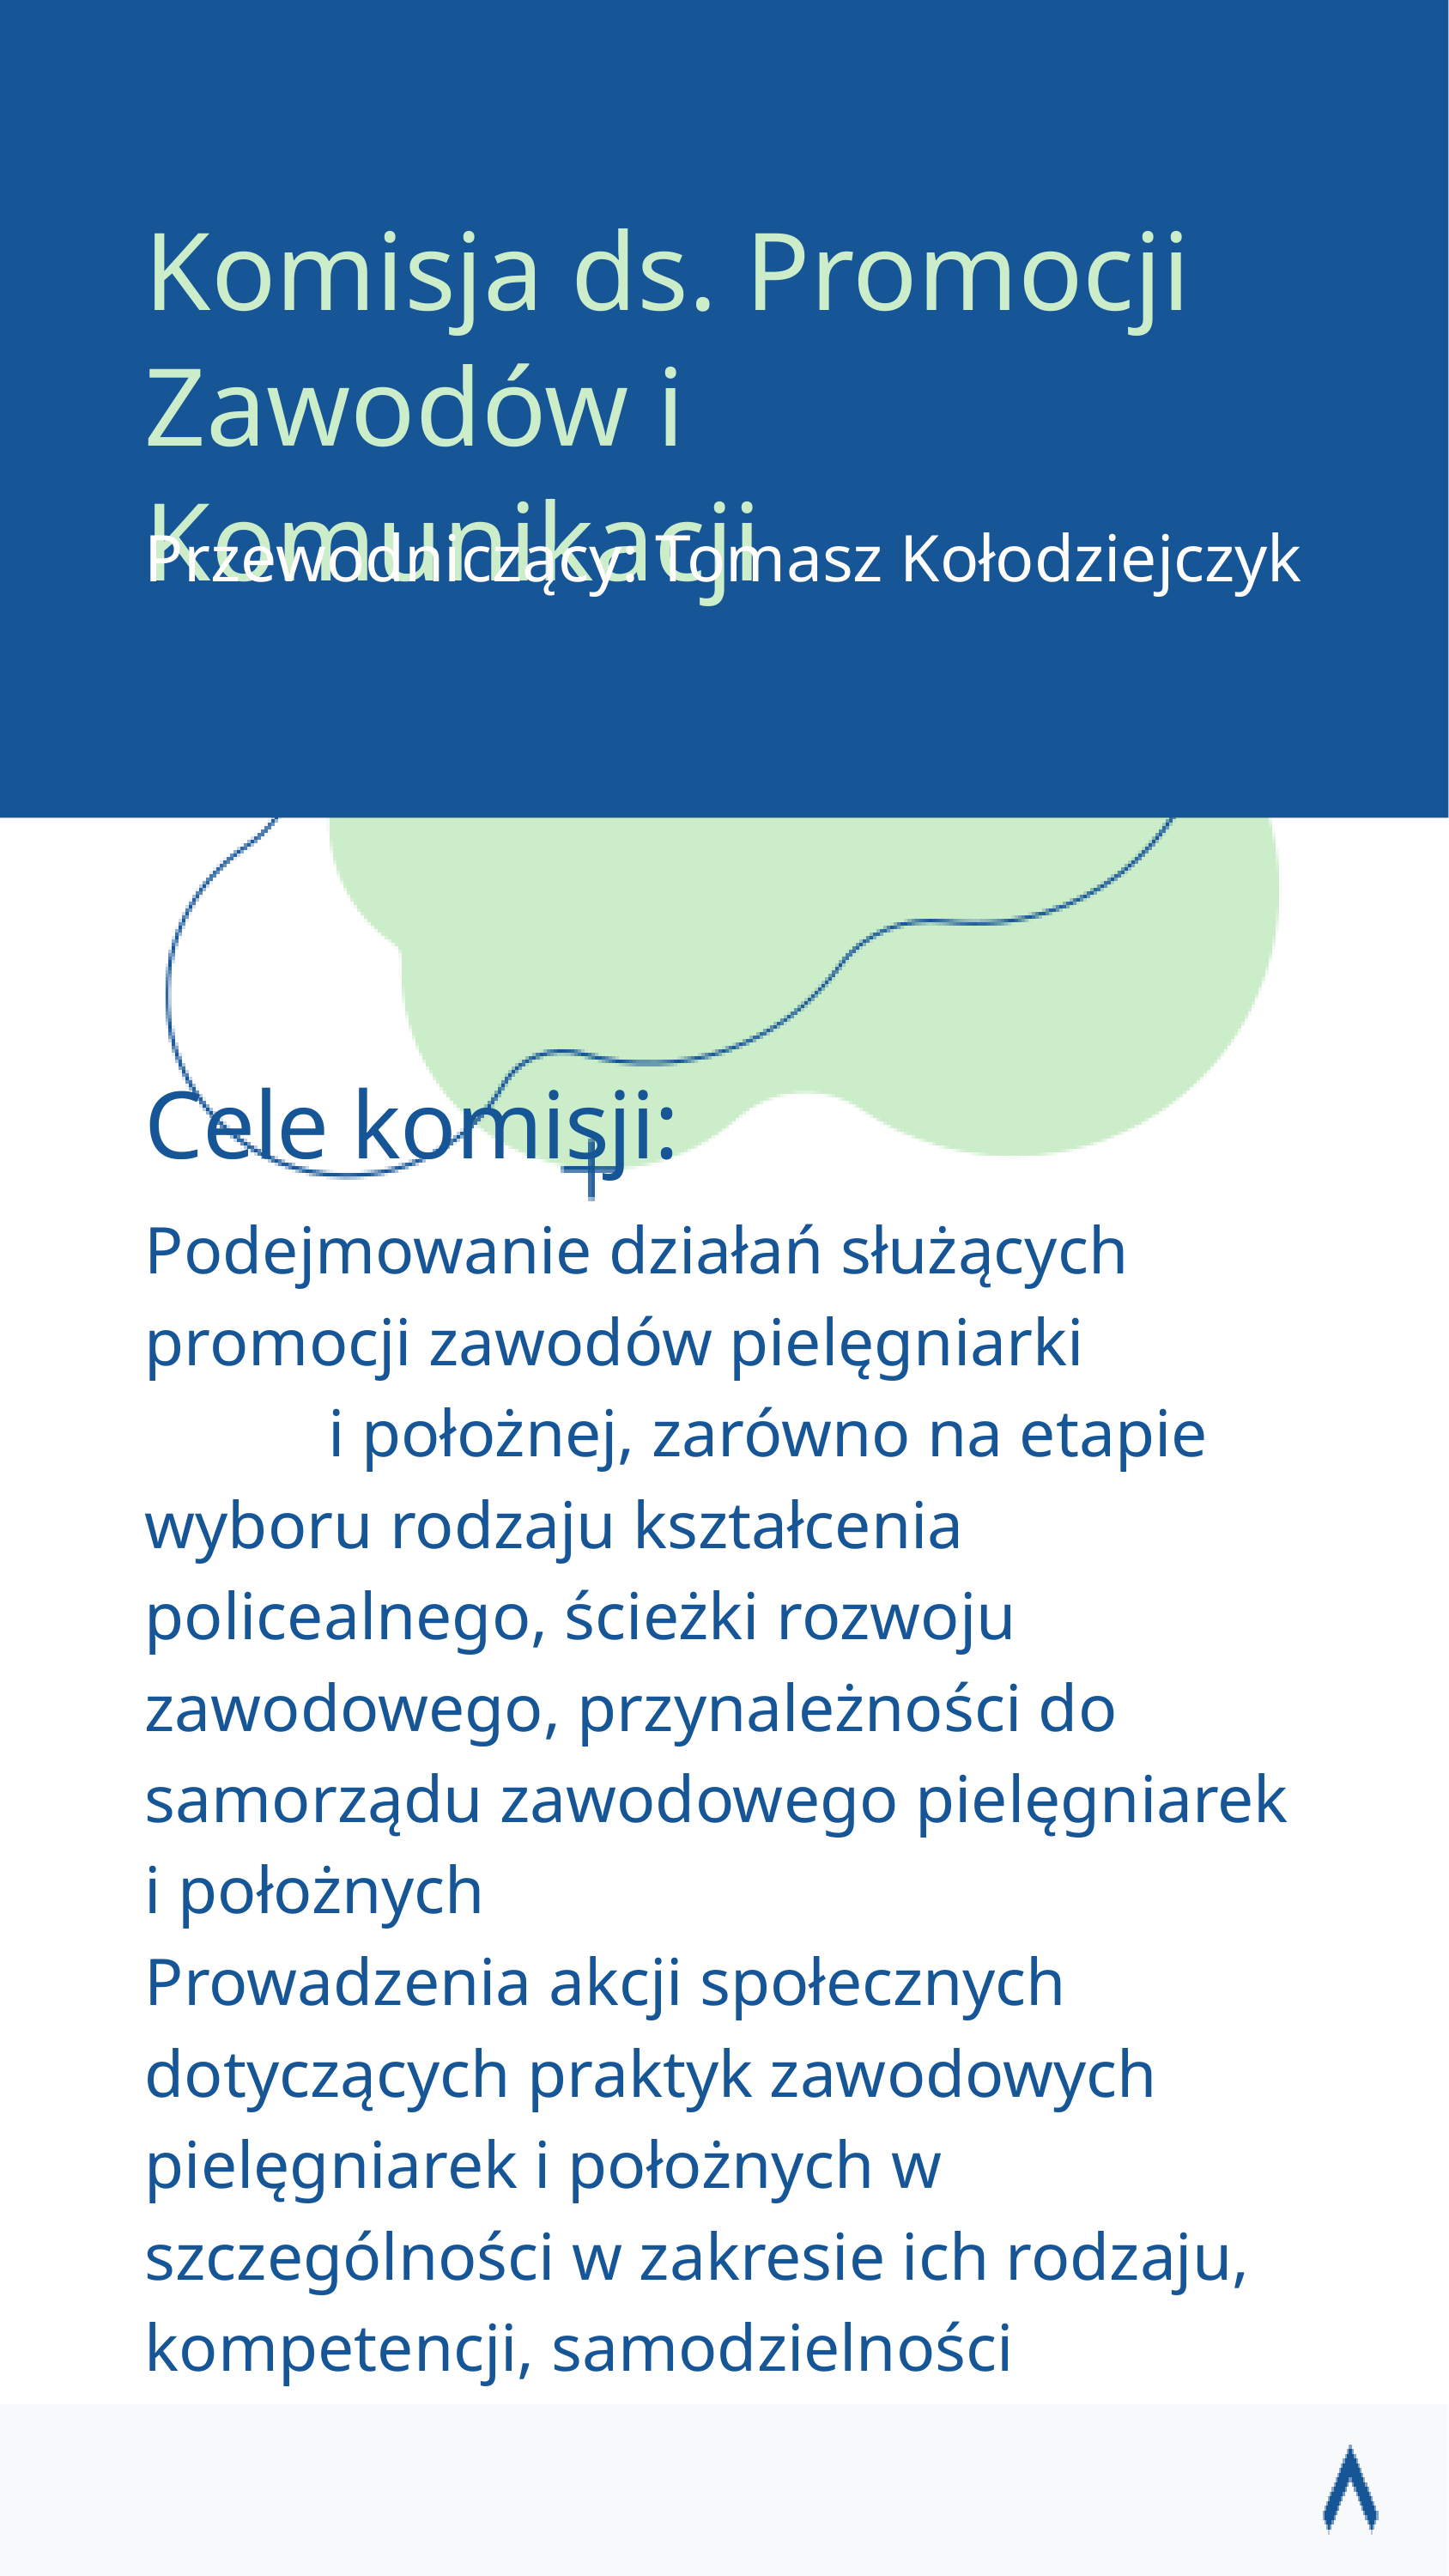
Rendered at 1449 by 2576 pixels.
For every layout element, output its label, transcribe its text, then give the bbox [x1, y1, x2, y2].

text_box [165, 818, 1283, 1061]
text_box [0, 2403, 1449, 2576]
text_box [144, 1062, 1304, 2279]
text_box [1323, 2445, 1379, 2535]
text_box Przewodniczący: Tomasz Kołodziejczyk [144, 502, 1304, 595]
text_box [0, 0, 1449, 818]
text_box Komisja ds. Promocji Zawodów i Komunikacji [144, 197, 1304, 502]
text_box Komisja ds. Promocji Zawodów i Komunikacji [144, 595, 1304, 603]
